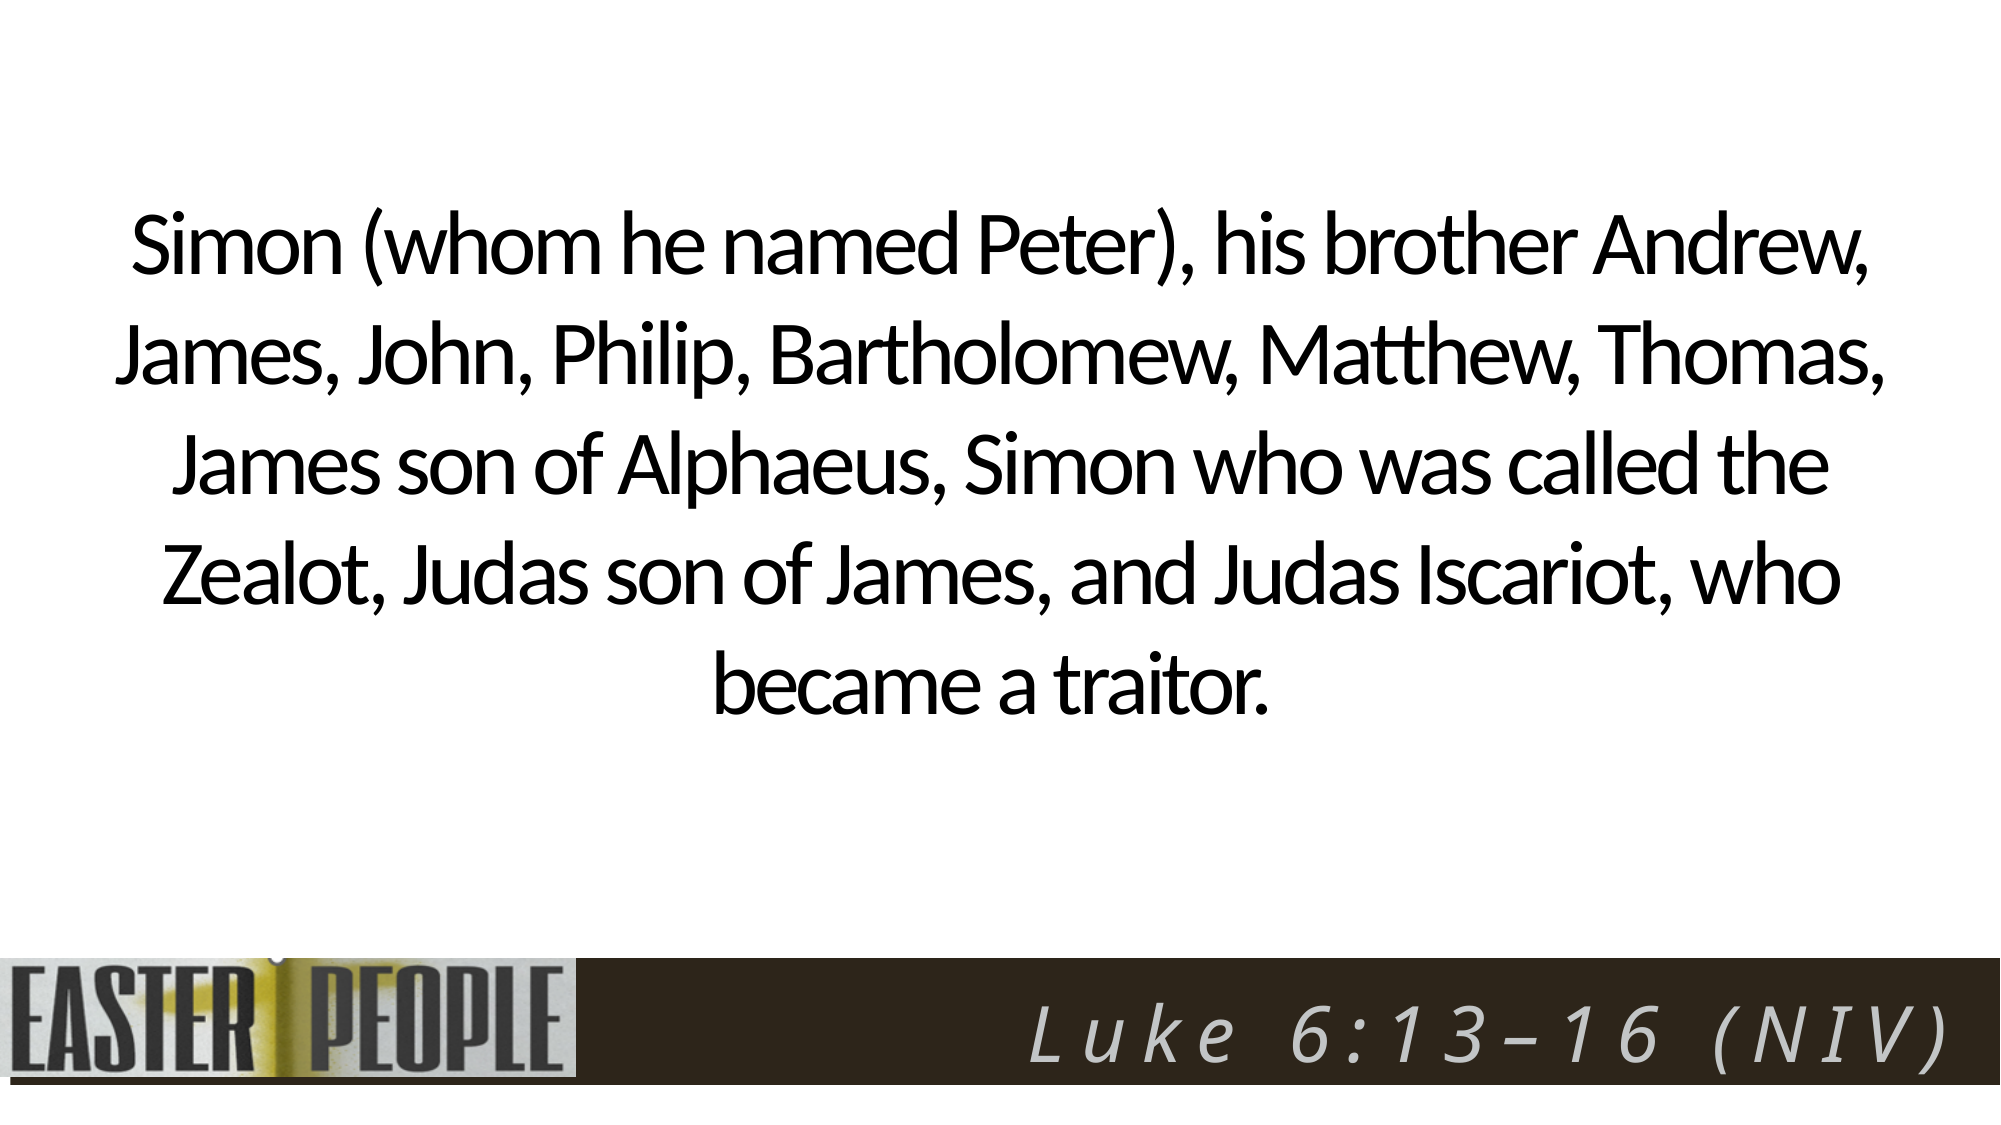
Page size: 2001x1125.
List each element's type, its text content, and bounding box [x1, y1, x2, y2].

picture [0, 957, 576, 1077]
text_box Luke 6:13–16 (NIV) [574, 958, 2000, 1085]
picture [1758, 966, 1990, 1074]
text_box Simon (whom he named Peter), his brother Andrew, James, John, Philip, Bartholomew, Matthew, Thomas, James son of Alphaeus, Simon who was called the Zealot, Judas son of James, and Judas Iscariot, who became a traitor. [81, 48, 1919, 868]
